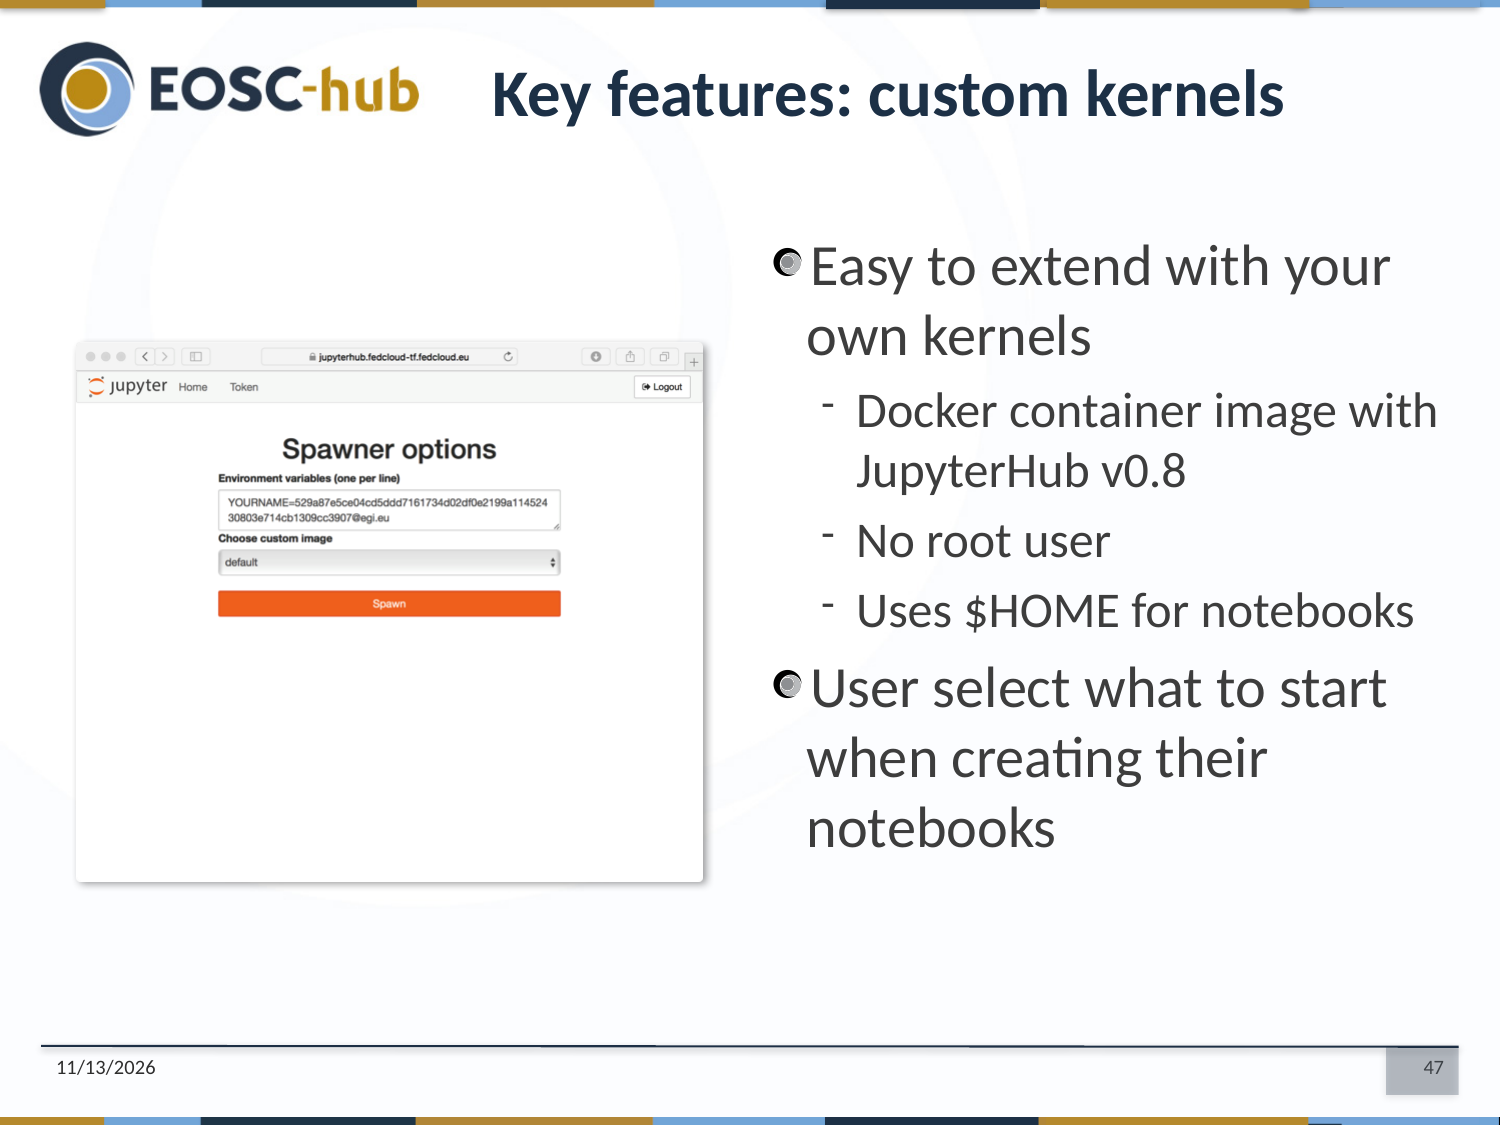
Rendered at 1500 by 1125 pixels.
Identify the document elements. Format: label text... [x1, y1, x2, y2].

slide_number 18. 08. 16. [41, 1046, 392, 1094]
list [76, 342, 703, 883]
picture [0, 0, 1500, 1125]
slide_number 47 [1074, 1046, 1459, 1094]
list Key features: custom kernels [477, 42, 1459, 185]
list Easy to extend with your own kernels Docker container image with JupyterHub v0.8 No root user Uses $HOME for notebooks User select what to start when creating their notebooks [750, 220, 1459, 1005]
